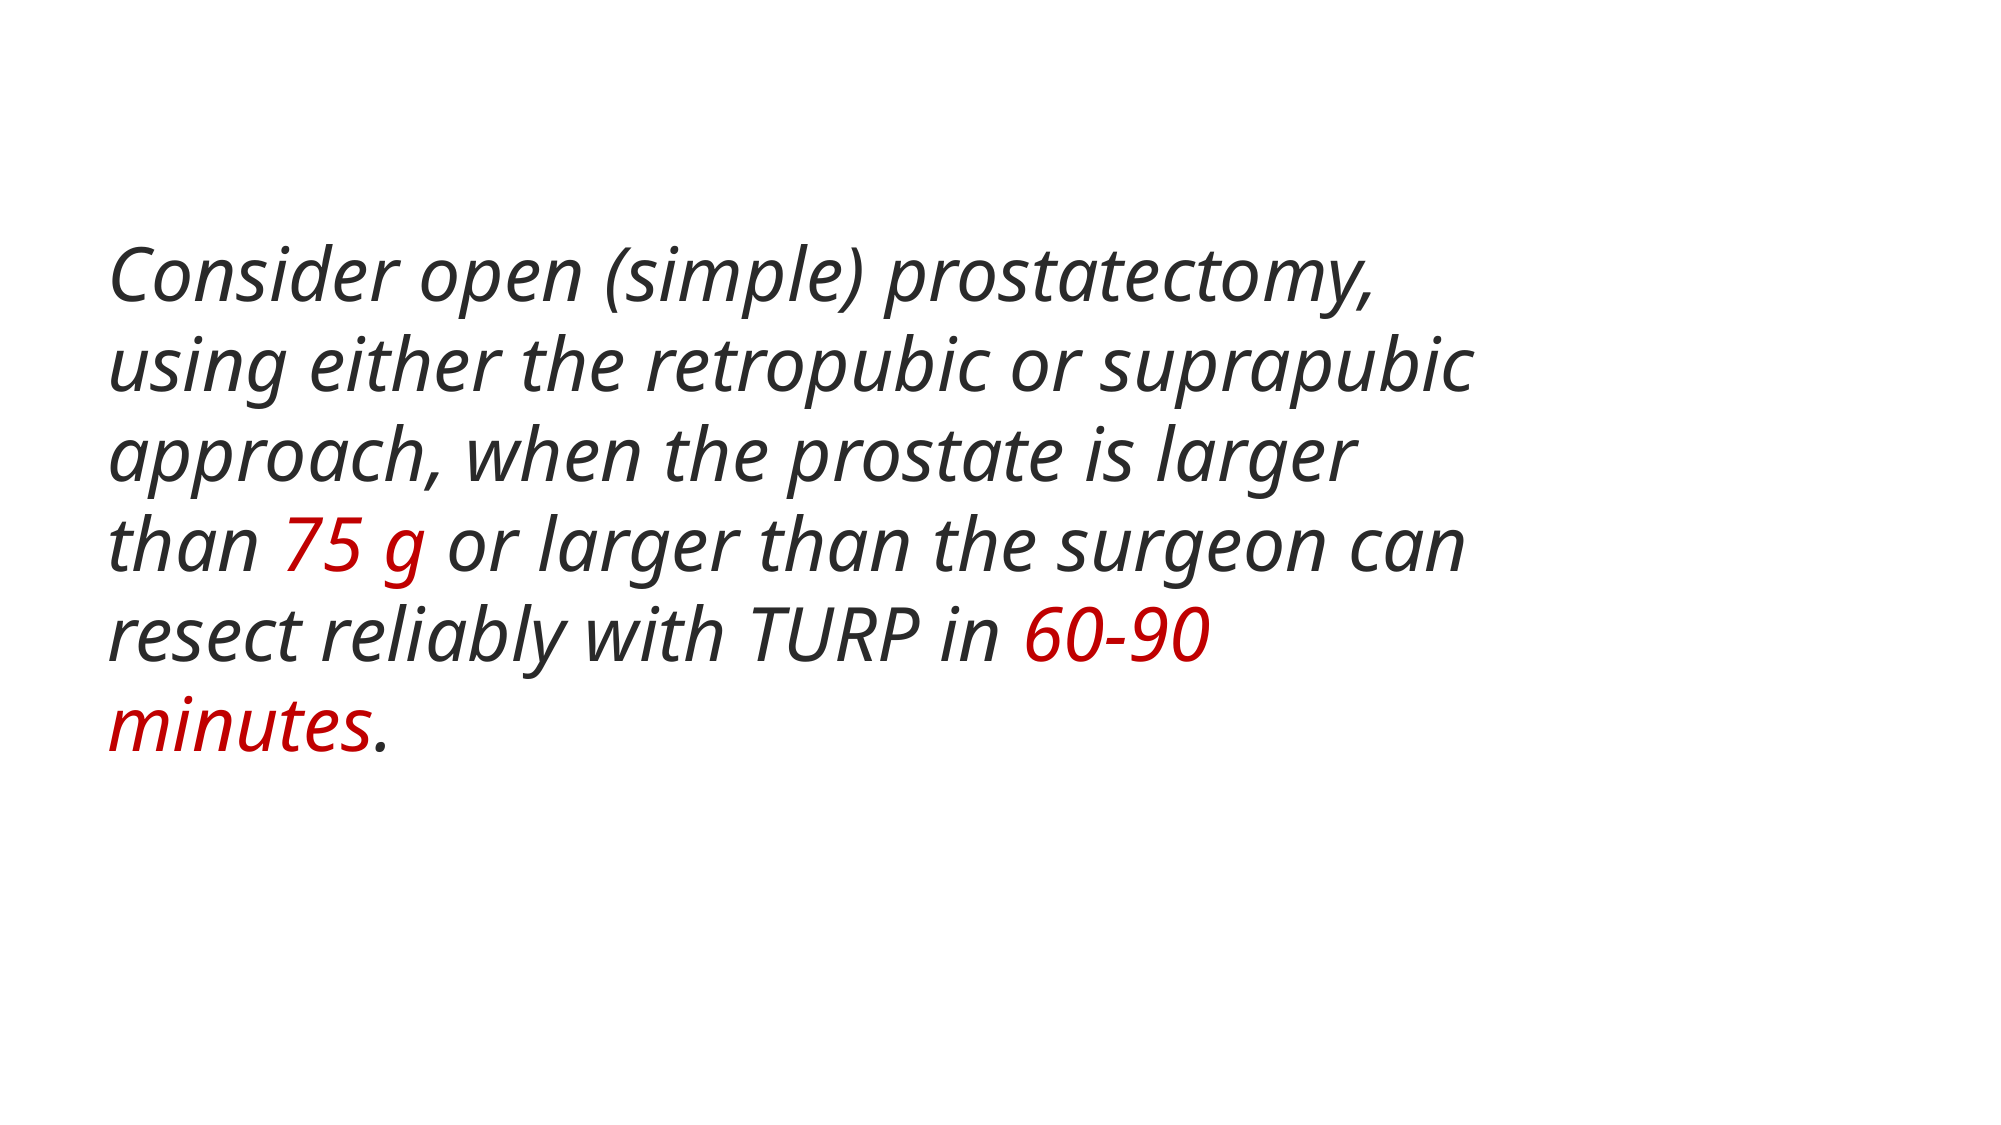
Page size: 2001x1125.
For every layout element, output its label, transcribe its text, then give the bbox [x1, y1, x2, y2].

text_box Consider open (simple) prostatectomy, using either the retropubic or suprapubic approach, when the prostate is larger than 75 g or larger than the surgeon can resect reliably with TURP in 60-90 minutes. [92, 218, 1499, 774]
